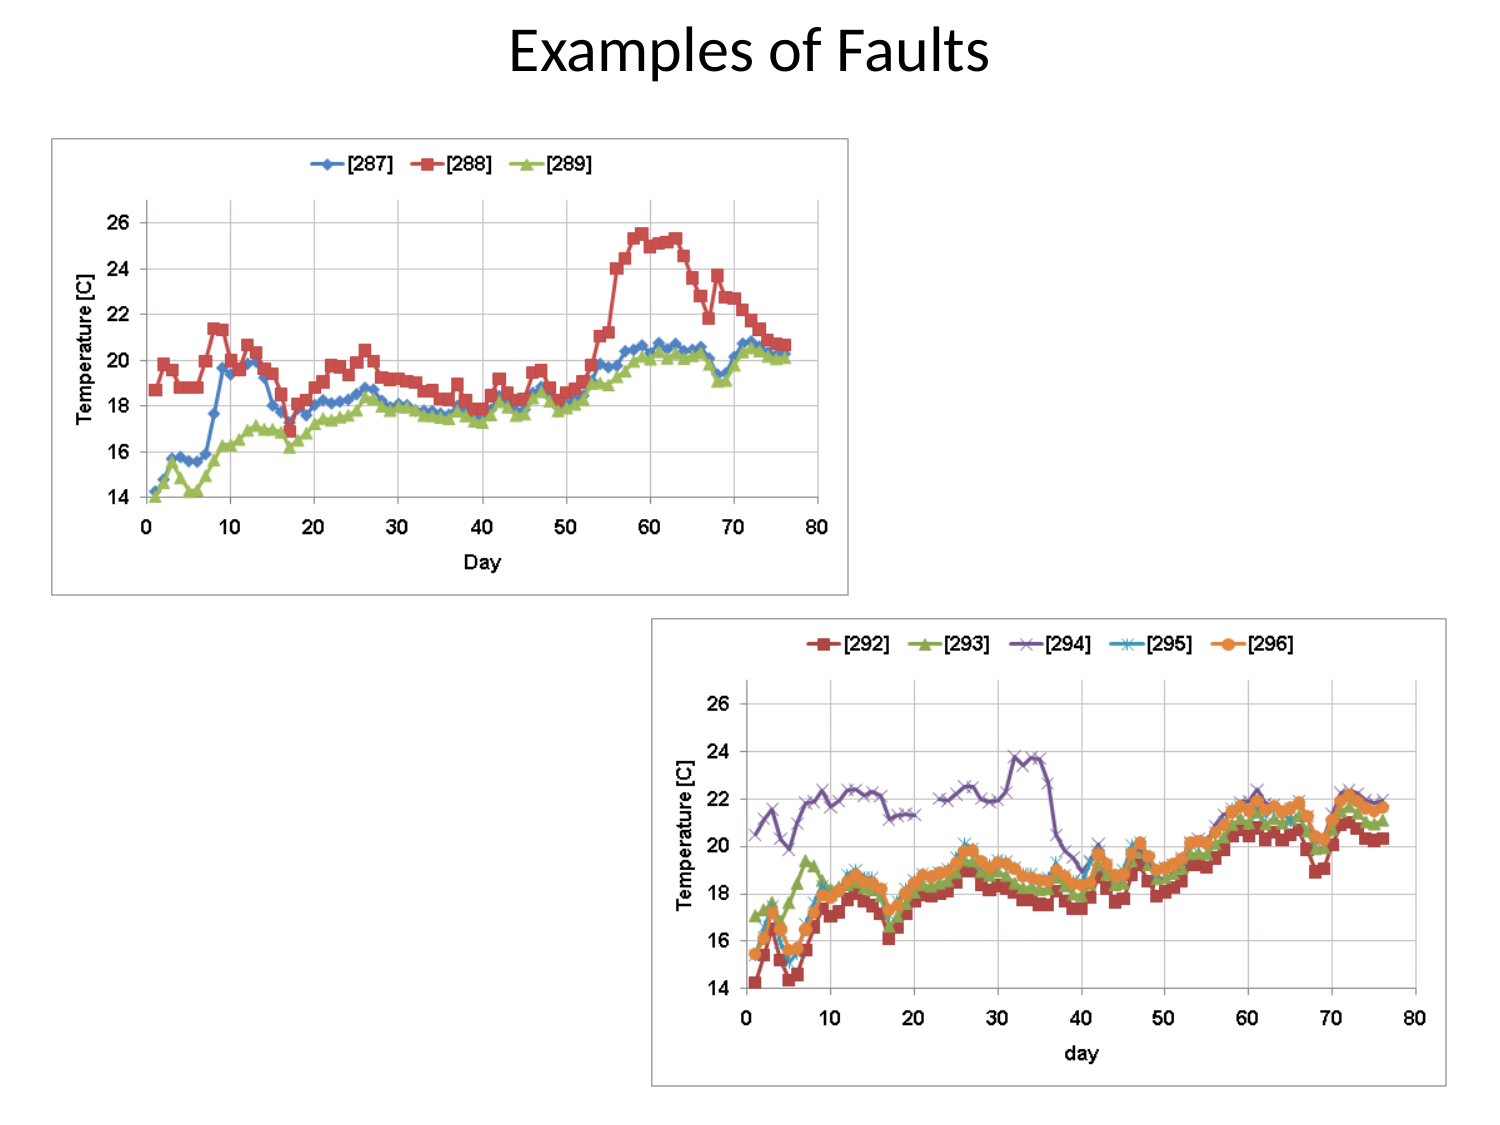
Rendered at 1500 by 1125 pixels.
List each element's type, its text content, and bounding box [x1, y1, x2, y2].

title Examples of Faults [75, 0, 1425, 93]
picture [49, 137, 851, 597]
picture [649, 617, 1448, 1088]
